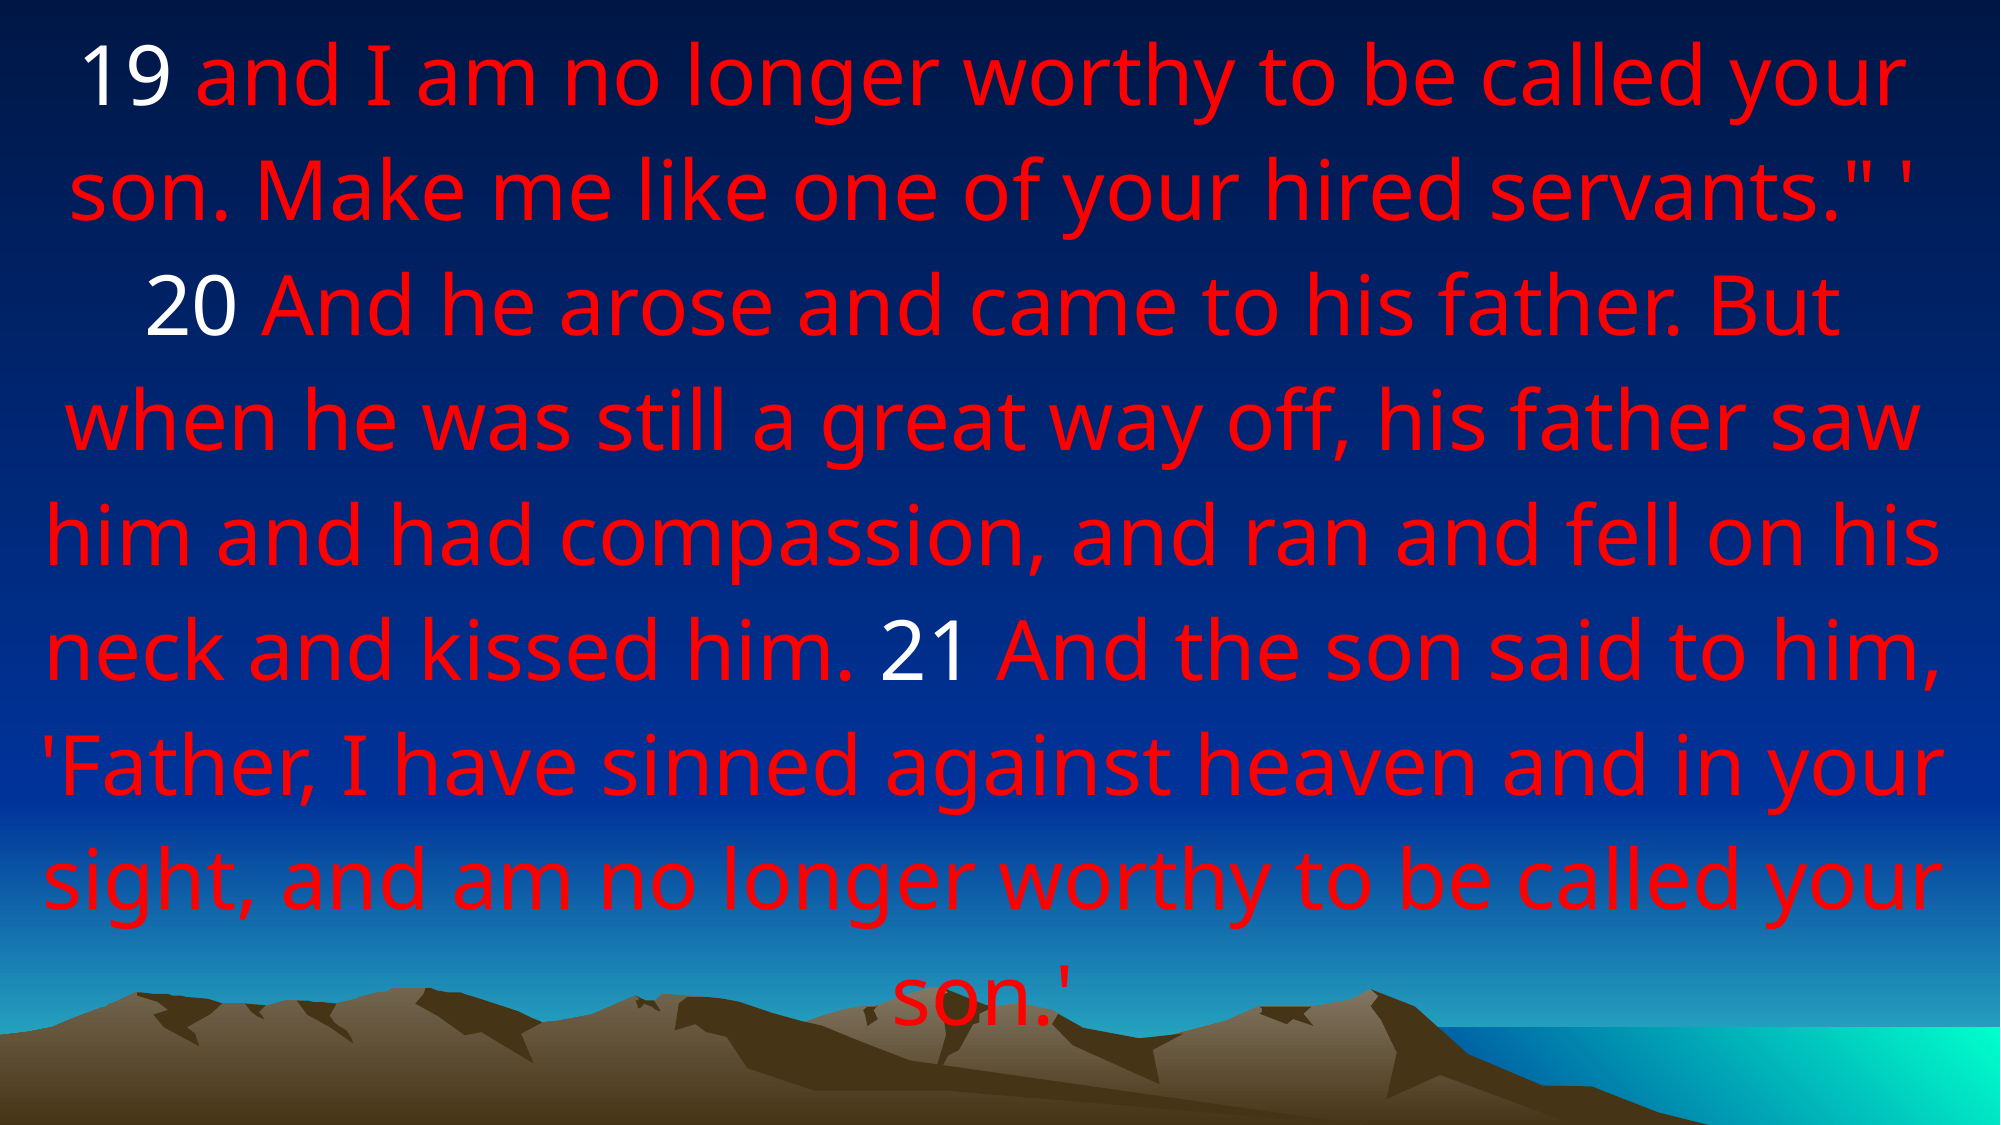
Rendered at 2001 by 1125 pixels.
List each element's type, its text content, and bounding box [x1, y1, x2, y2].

text_box 19 and I am no longer worthy to be called your son. Make me like one of your hired servants." ' 20 And he arose and came to his father. But when he was still a great way off, his father saw him and had compassion, and ran and fell on his neck and kissed him. 21 And the son said to him, 'Father, I have sinned against heaven and in your sight, and am no longer worthy to be called your son.' [12, 0, 1975, 825]
